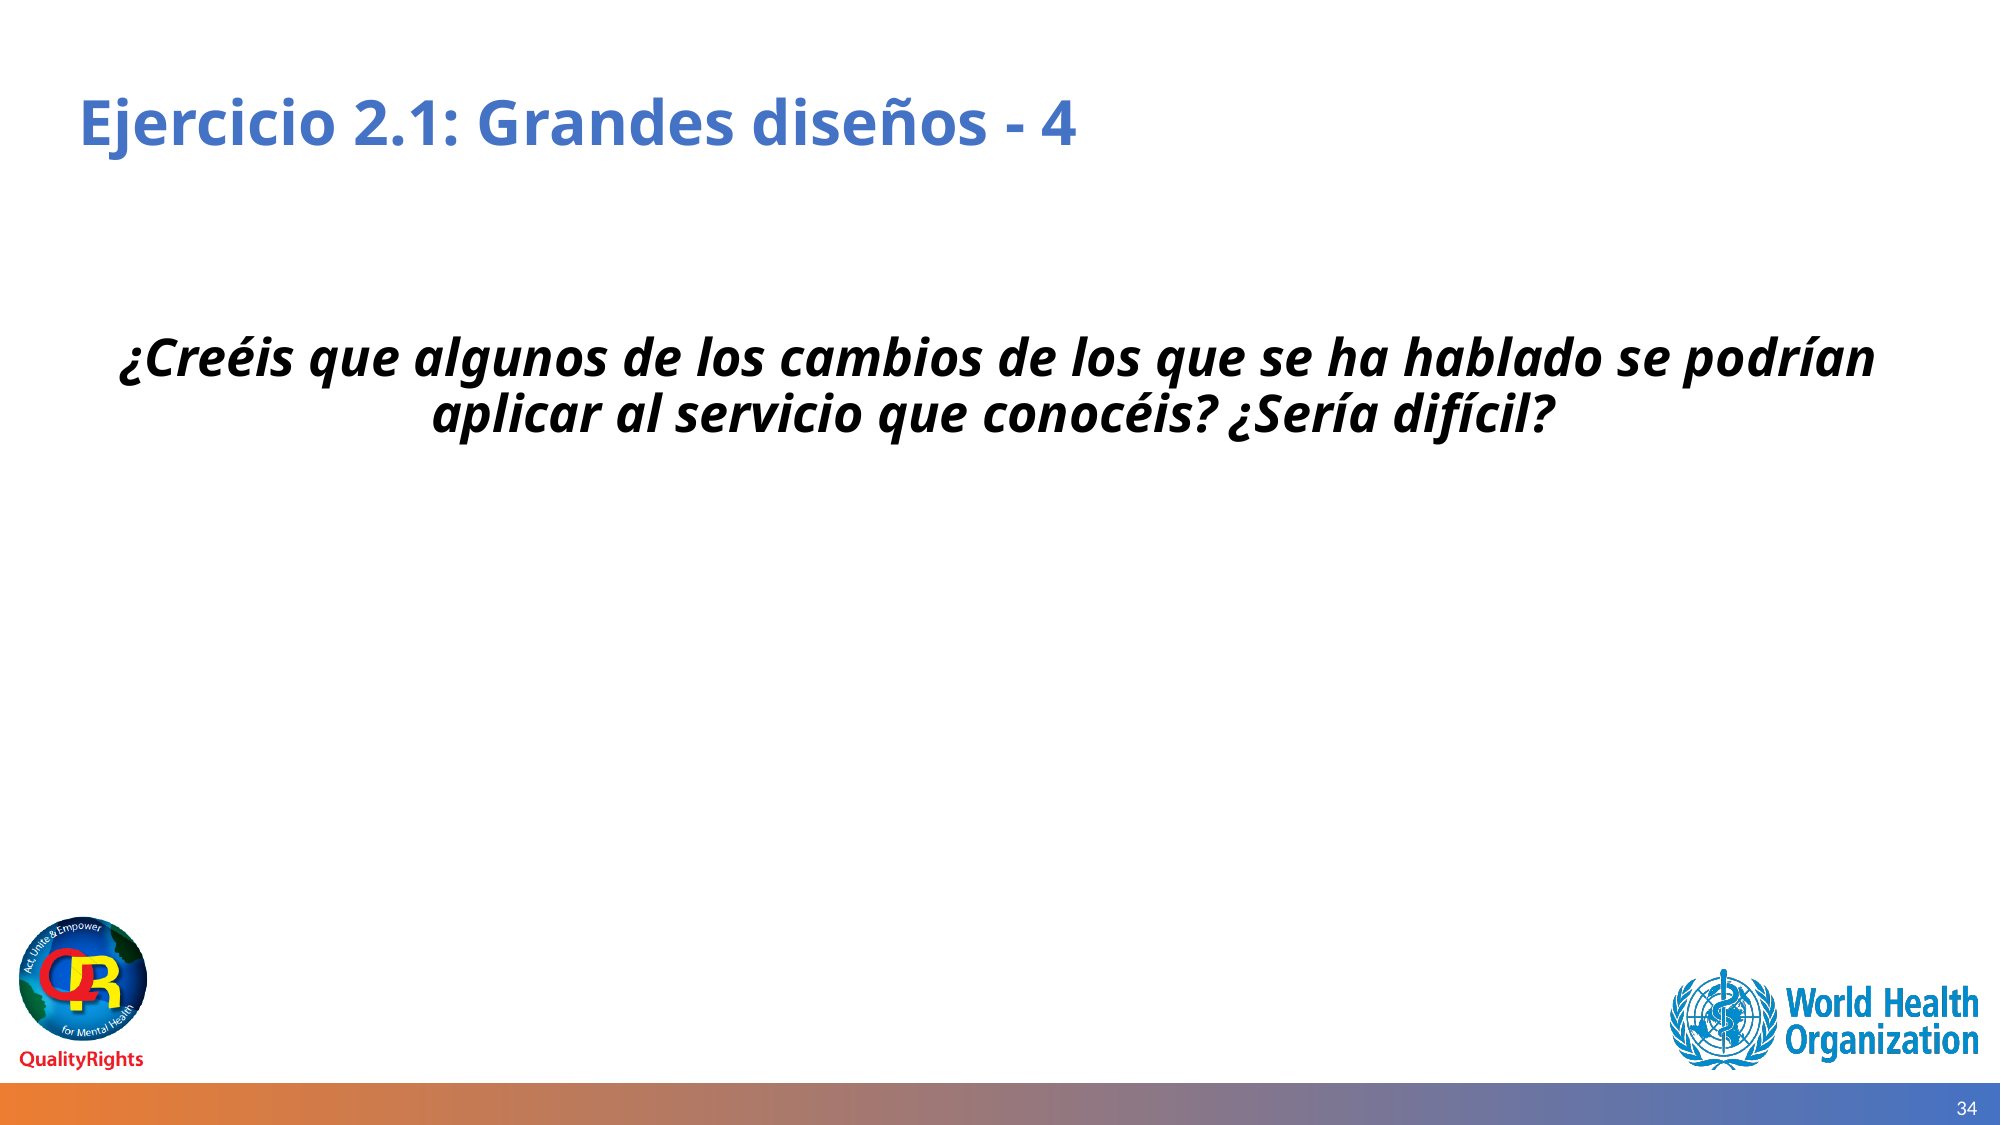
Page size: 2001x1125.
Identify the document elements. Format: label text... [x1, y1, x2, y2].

picture [1704, 1019, 1711, 1031]
picture [1711, 1031, 1722, 1038]
picture [1805, 987, 1811, 1002]
picture [1742, 1019, 1751, 1034]
list ¿Creéis que algunos de los cambios de los que se ha hablado se podrían aplicar al servicio que conocéis? ¿Sería difícil? [83, 247, 1917, 987]
picture [1689, 993, 1706, 1016]
picture [1711, 995, 1721, 1004]
picture [1701, 987, 1710, 992]
picture [1891, 987, 1897, 999]
picture [1683, 987, 1697, 1047]
title Ejercicio 2.1: Grandes diseños - 4 [63, 84, 1671, 156]
picture [1750, 987, 1762, 1003]
picture [1698, 1047, 1750, 1060]
picture [1704, 1004, 1712, 1015]
picture [1701, 1042, 1722, 1054]
picture [1716, 1064, 1731, 1070]
picture [1670, 1030, 1715, 1070]
picture [1860, 1000, 1865, 1012]
picture [1747, 1019, 1758, 1041]
picture [1747, 992, 1758, 1016]
picture [1744, 1003, 1751, 1016]
picture [1706, 1038, 1722, 1046]
picture [1725, 1042, 1747, 1054]
picture [1958, 1000, 1962, 1012]
picture [1738, 1019, 1744, 1030]
picture [0, 899, 162, 1083]
picture [1758, 1004, 1765, 1035]
picture [1792, 987, 1797, 1004]
picture [1821, 1000, 1826, 1012]
picture [1732, 969, 1978, 1070]
picture [1670, 987, 1680, 1010]
picture [1692, 1031, 1700, 1042]
